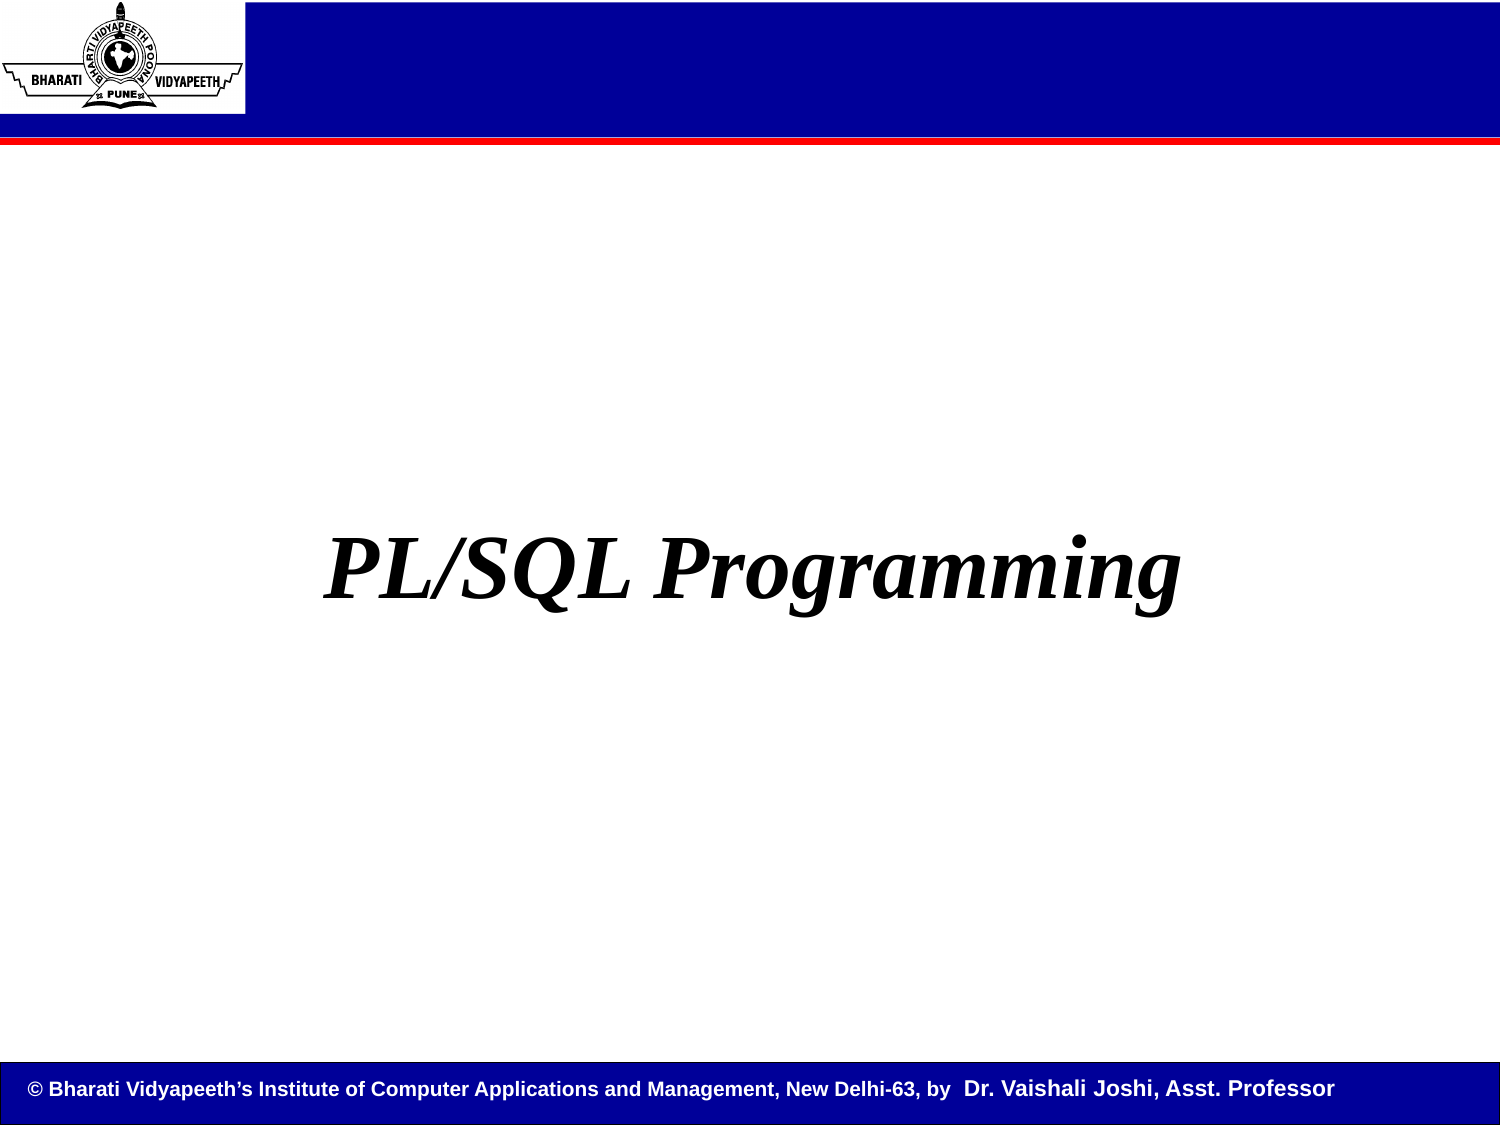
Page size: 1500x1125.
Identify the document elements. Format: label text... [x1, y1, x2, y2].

picture [2, 2, 243, 109]
list PL/SQL Programming [39, 166, 1469, 1024]
